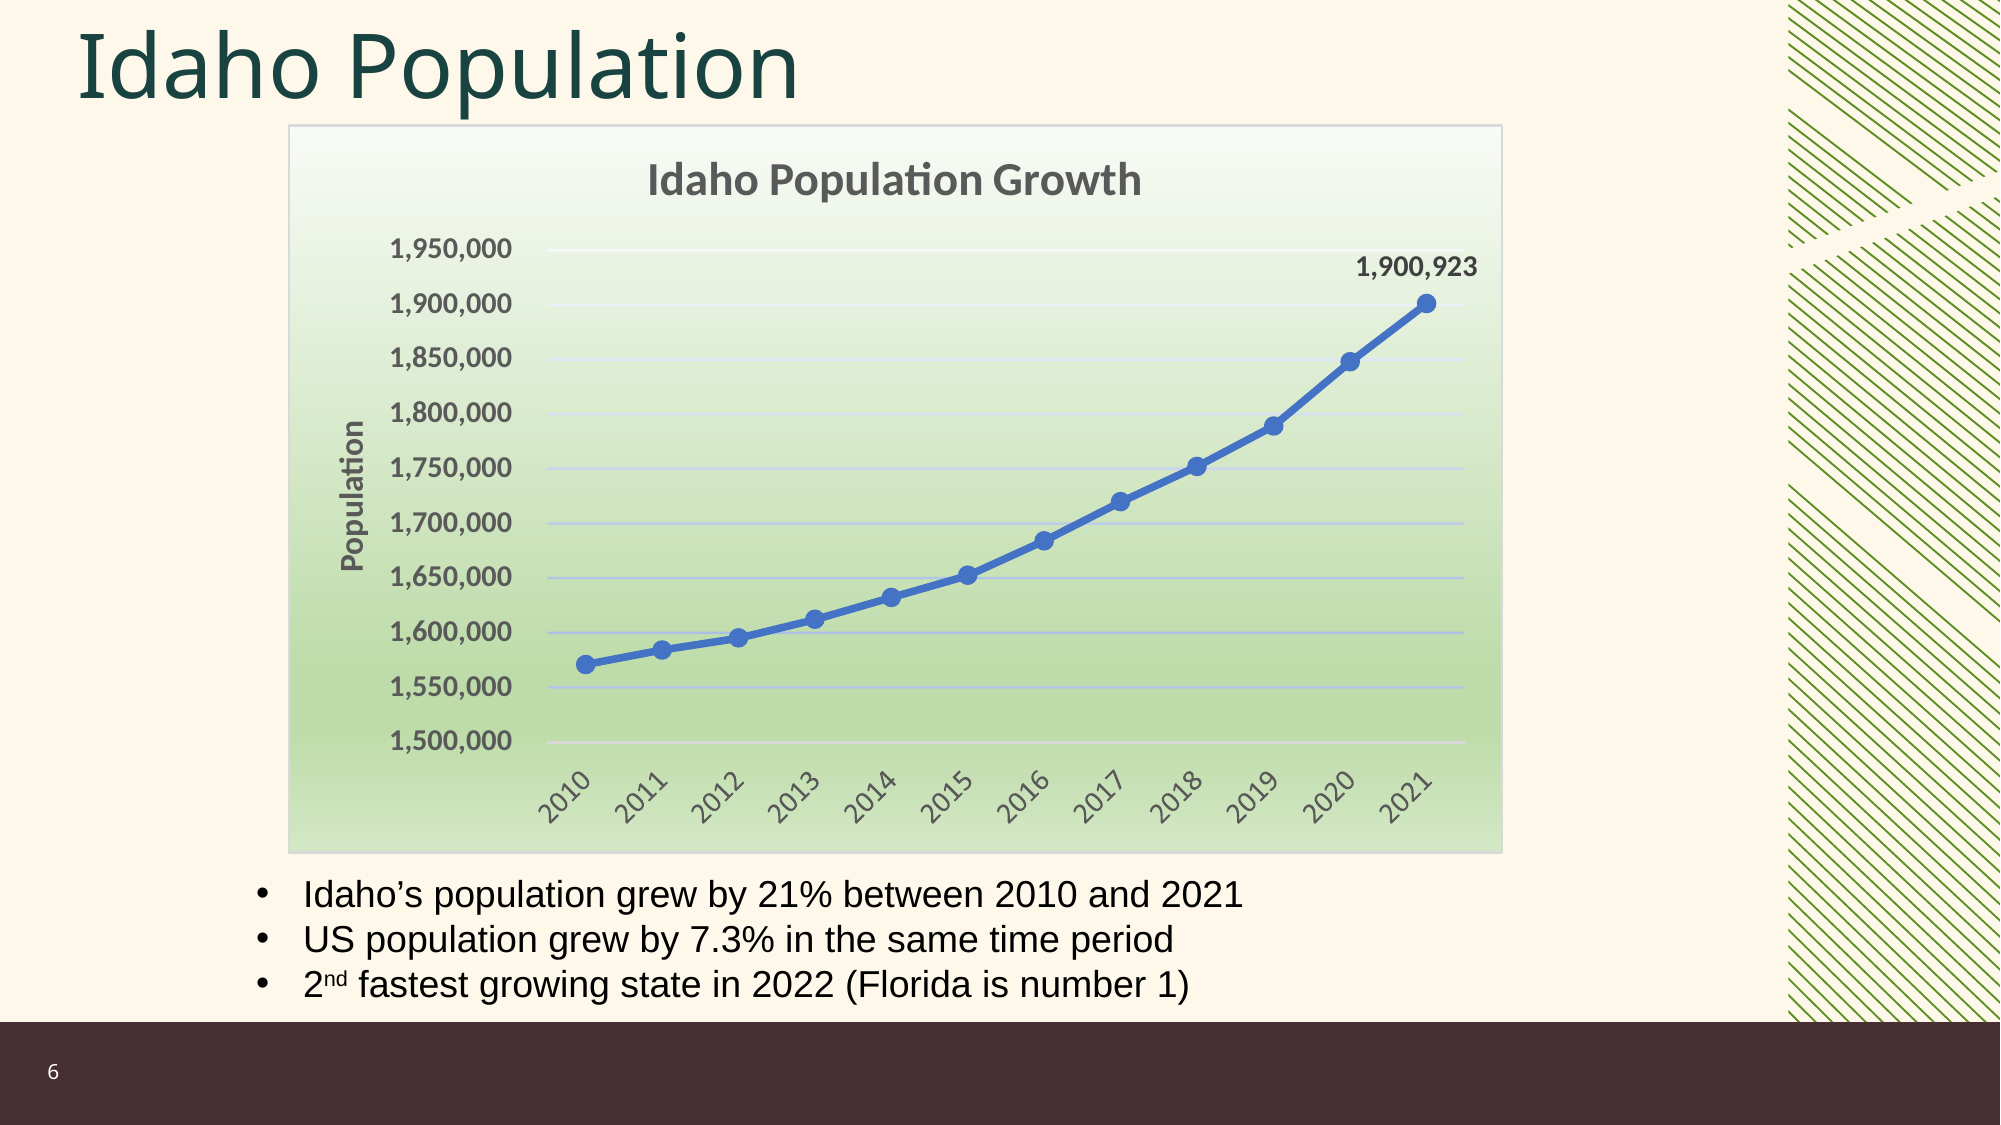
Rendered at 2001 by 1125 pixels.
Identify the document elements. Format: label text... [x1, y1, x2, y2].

text_box Idaho’s population grew by 21% between 2010 and 2021 US population grew by 7.3% in the same time period 2nd fastest growing state in 2022 (Florida is number 1) [241, 862, 1259, 1058]
slide_number 6 [32, 1042, 125, 1103]
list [287, 123, 1503, 854]
list Idaho Population [62, 0, 1953, 125]
